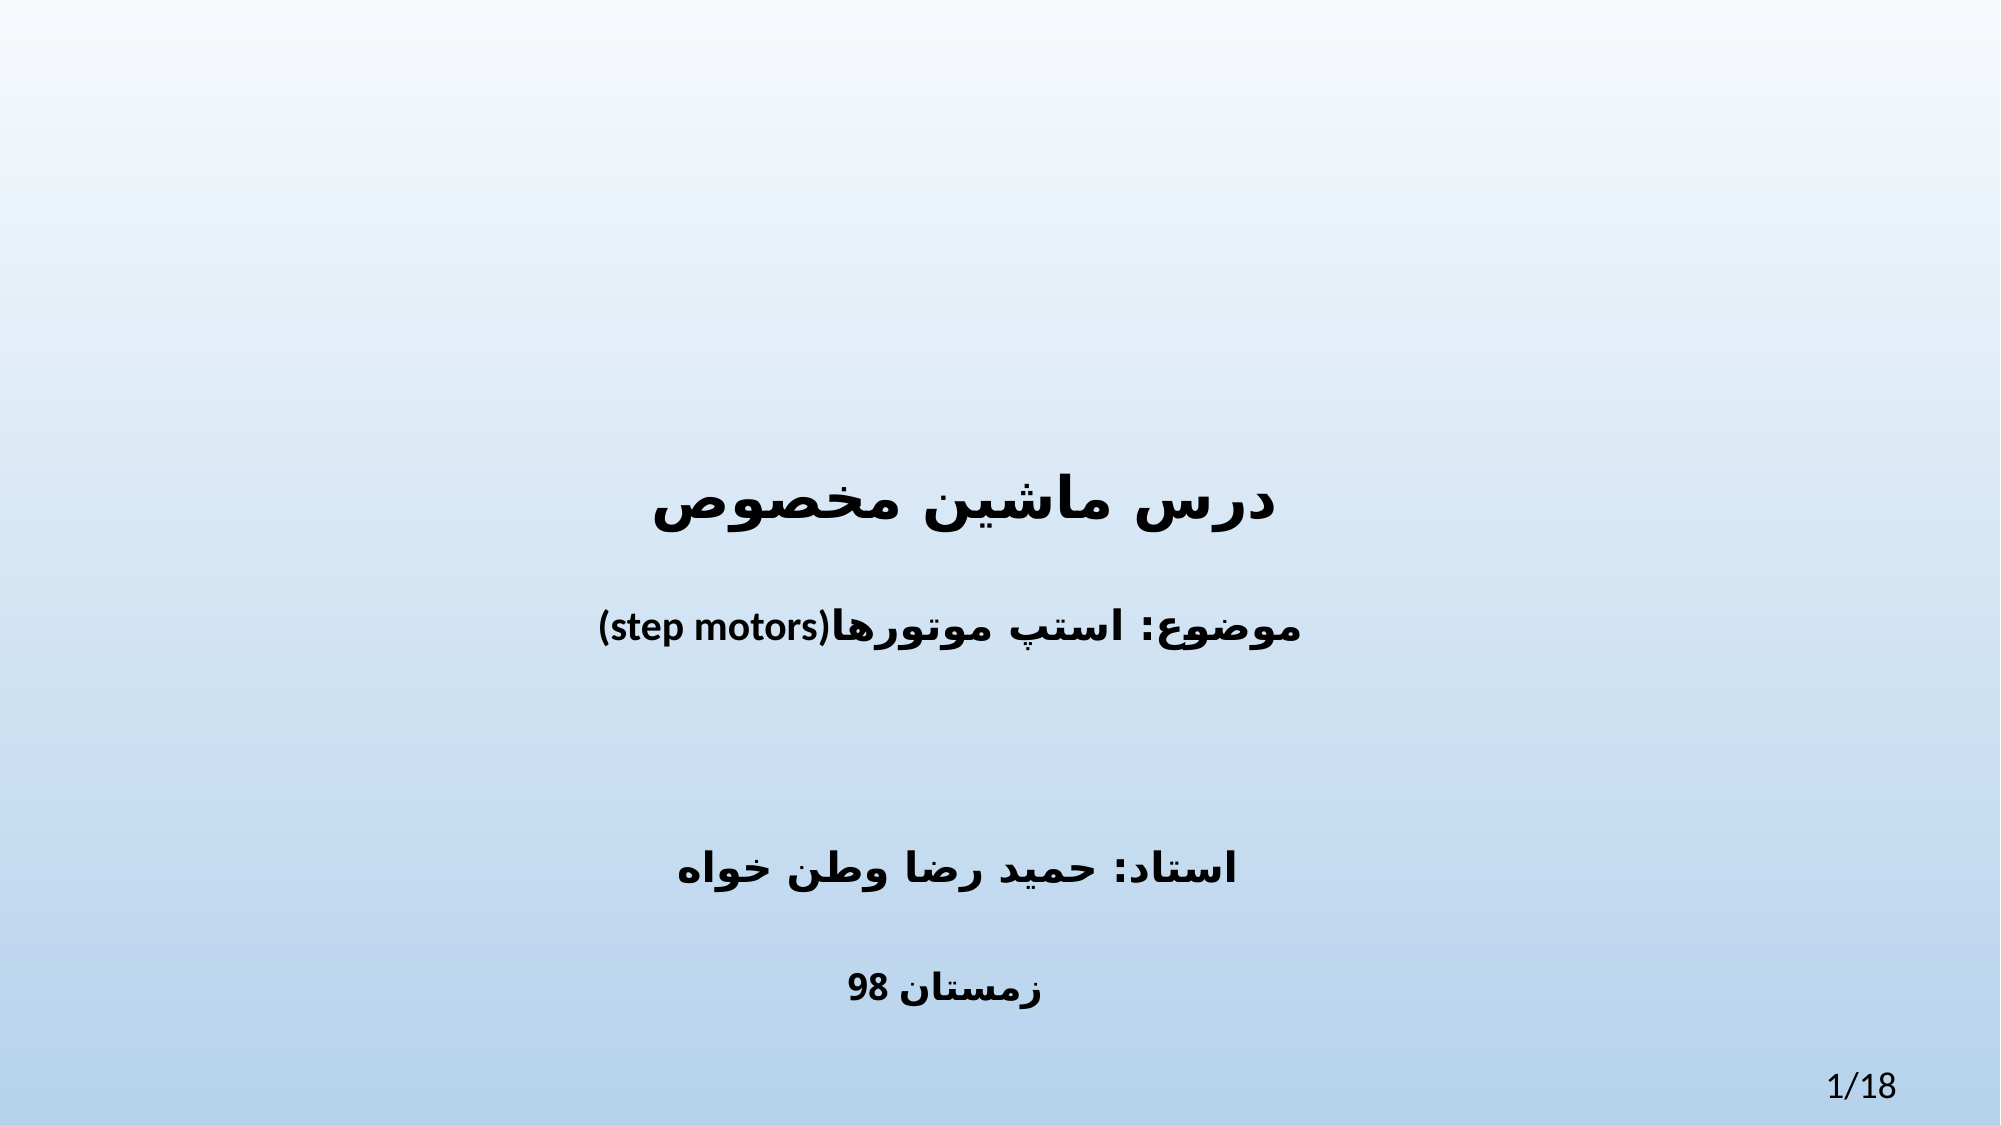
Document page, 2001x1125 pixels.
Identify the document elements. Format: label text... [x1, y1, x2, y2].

text_box درس ماشین مخصوص [589, 453, 1341, 538]
text_box (step motors)موضوع: استپ موتورها [424, 591, 1505, 657]
text_box استاد: حمید رضا وطن خواه [630, 833, 1300, 898]
text_box زمستان 98 [724, 955, 1166, 1016]
text_box 1/18 [1810, 1053, 2000, 1113]
